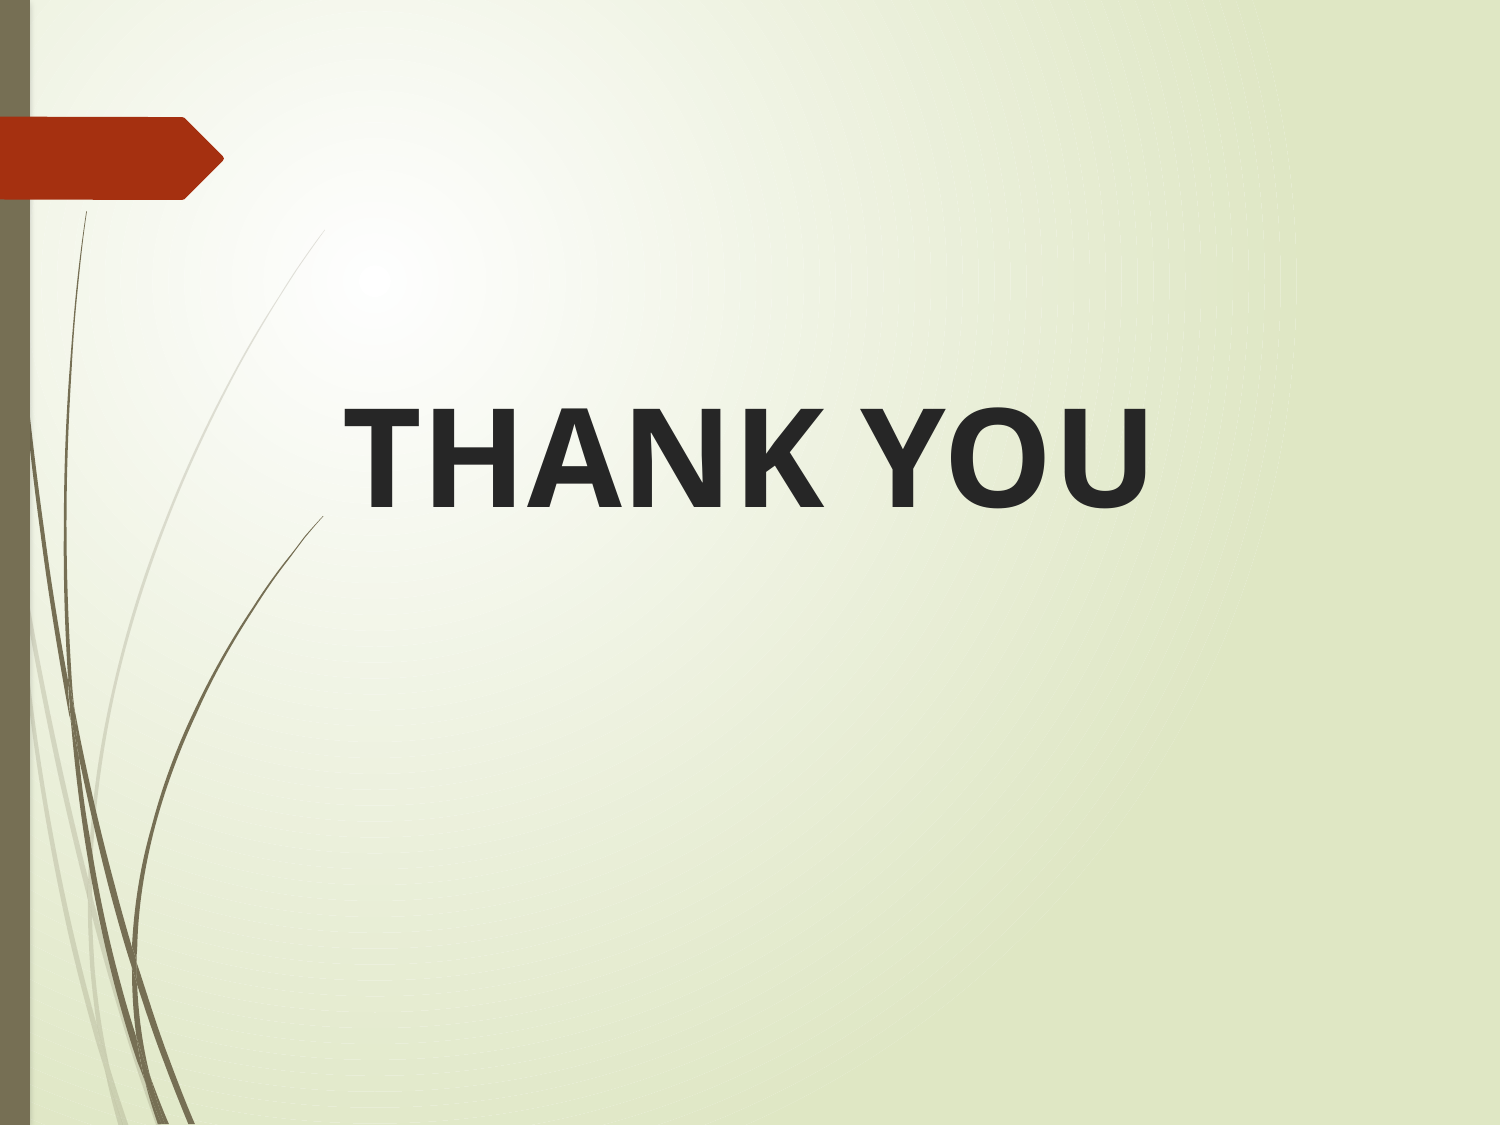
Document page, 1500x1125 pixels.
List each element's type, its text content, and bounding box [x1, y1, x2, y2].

title THANK YOU [75, 362, 1425, 1075]
